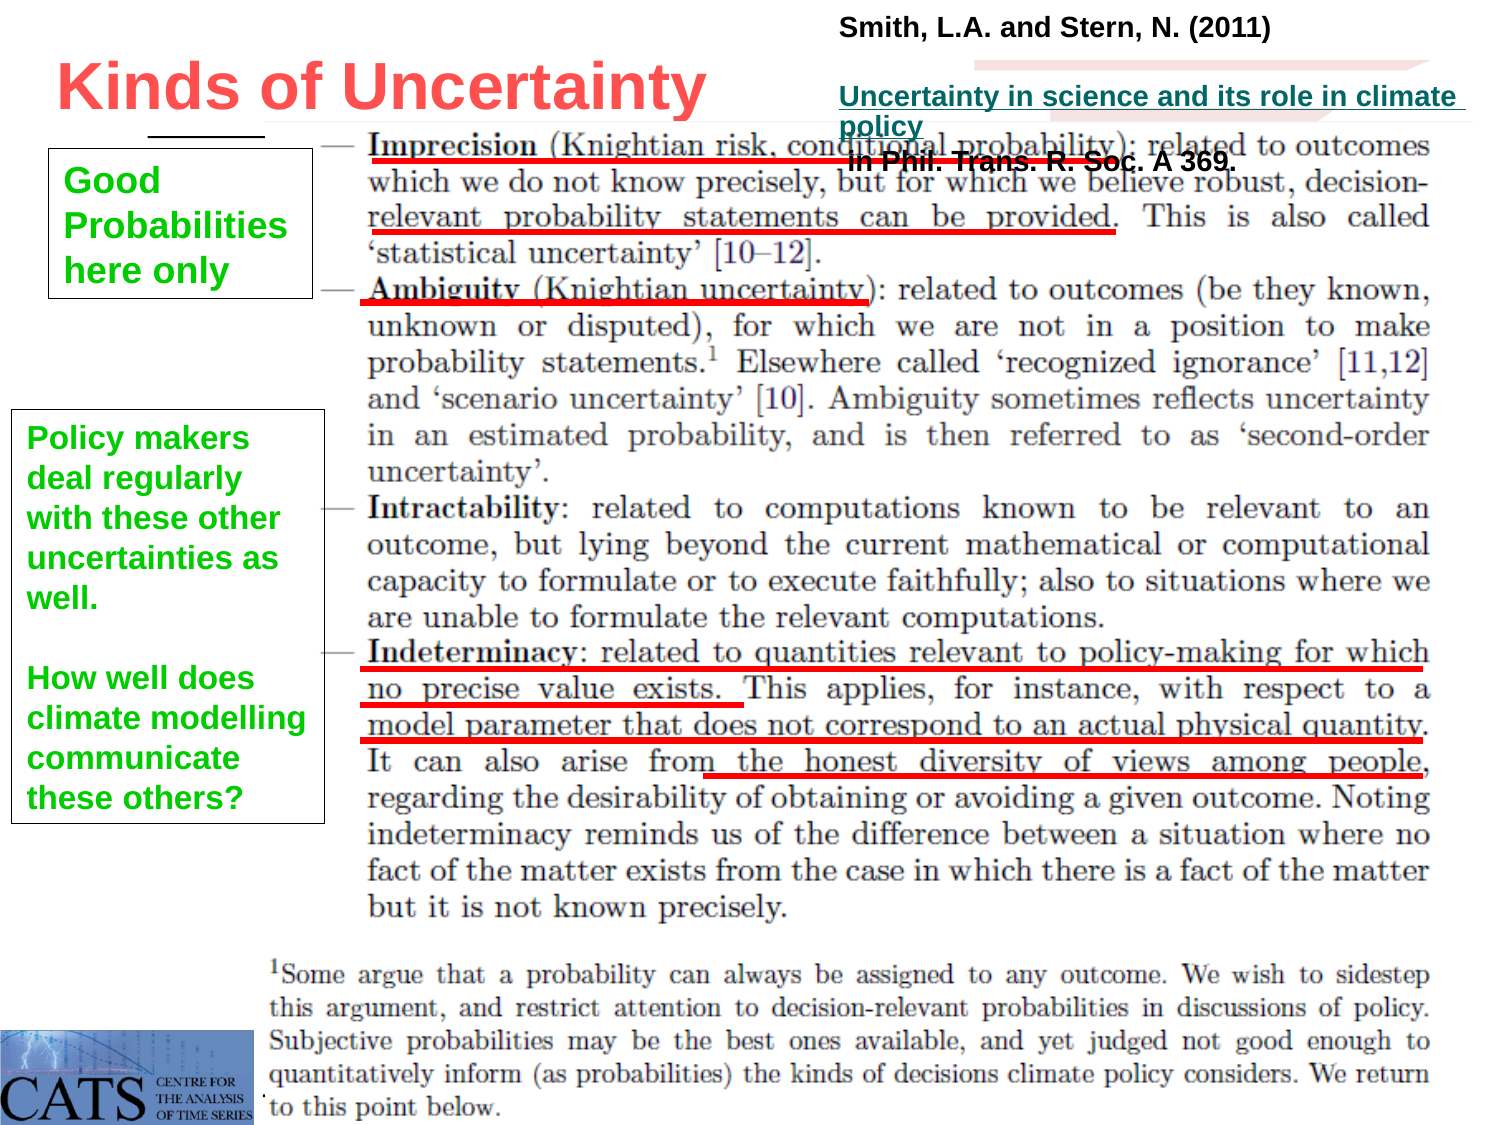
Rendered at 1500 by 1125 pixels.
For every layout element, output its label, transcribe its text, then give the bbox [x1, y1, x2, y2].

title Kinds of Uncertainty [41, 54, 824, 131]
text_box Good Probabilities here only [48, 148, 260, 299]
picture [0, 1030, 254, 1125]
text_box Policy makers deal regularly with these other uncertainties as well. How well does climate modelling communicate these others? [11, 409, 260, 824]
picture [265, 60, 1493, 1121]
text_box Smith, L.A. and Stern, N. (2011) Uncertainty in science and its role in climate policy in Phil. Trans. R. Soc. A 369. [824, 0, 1488, 156]
